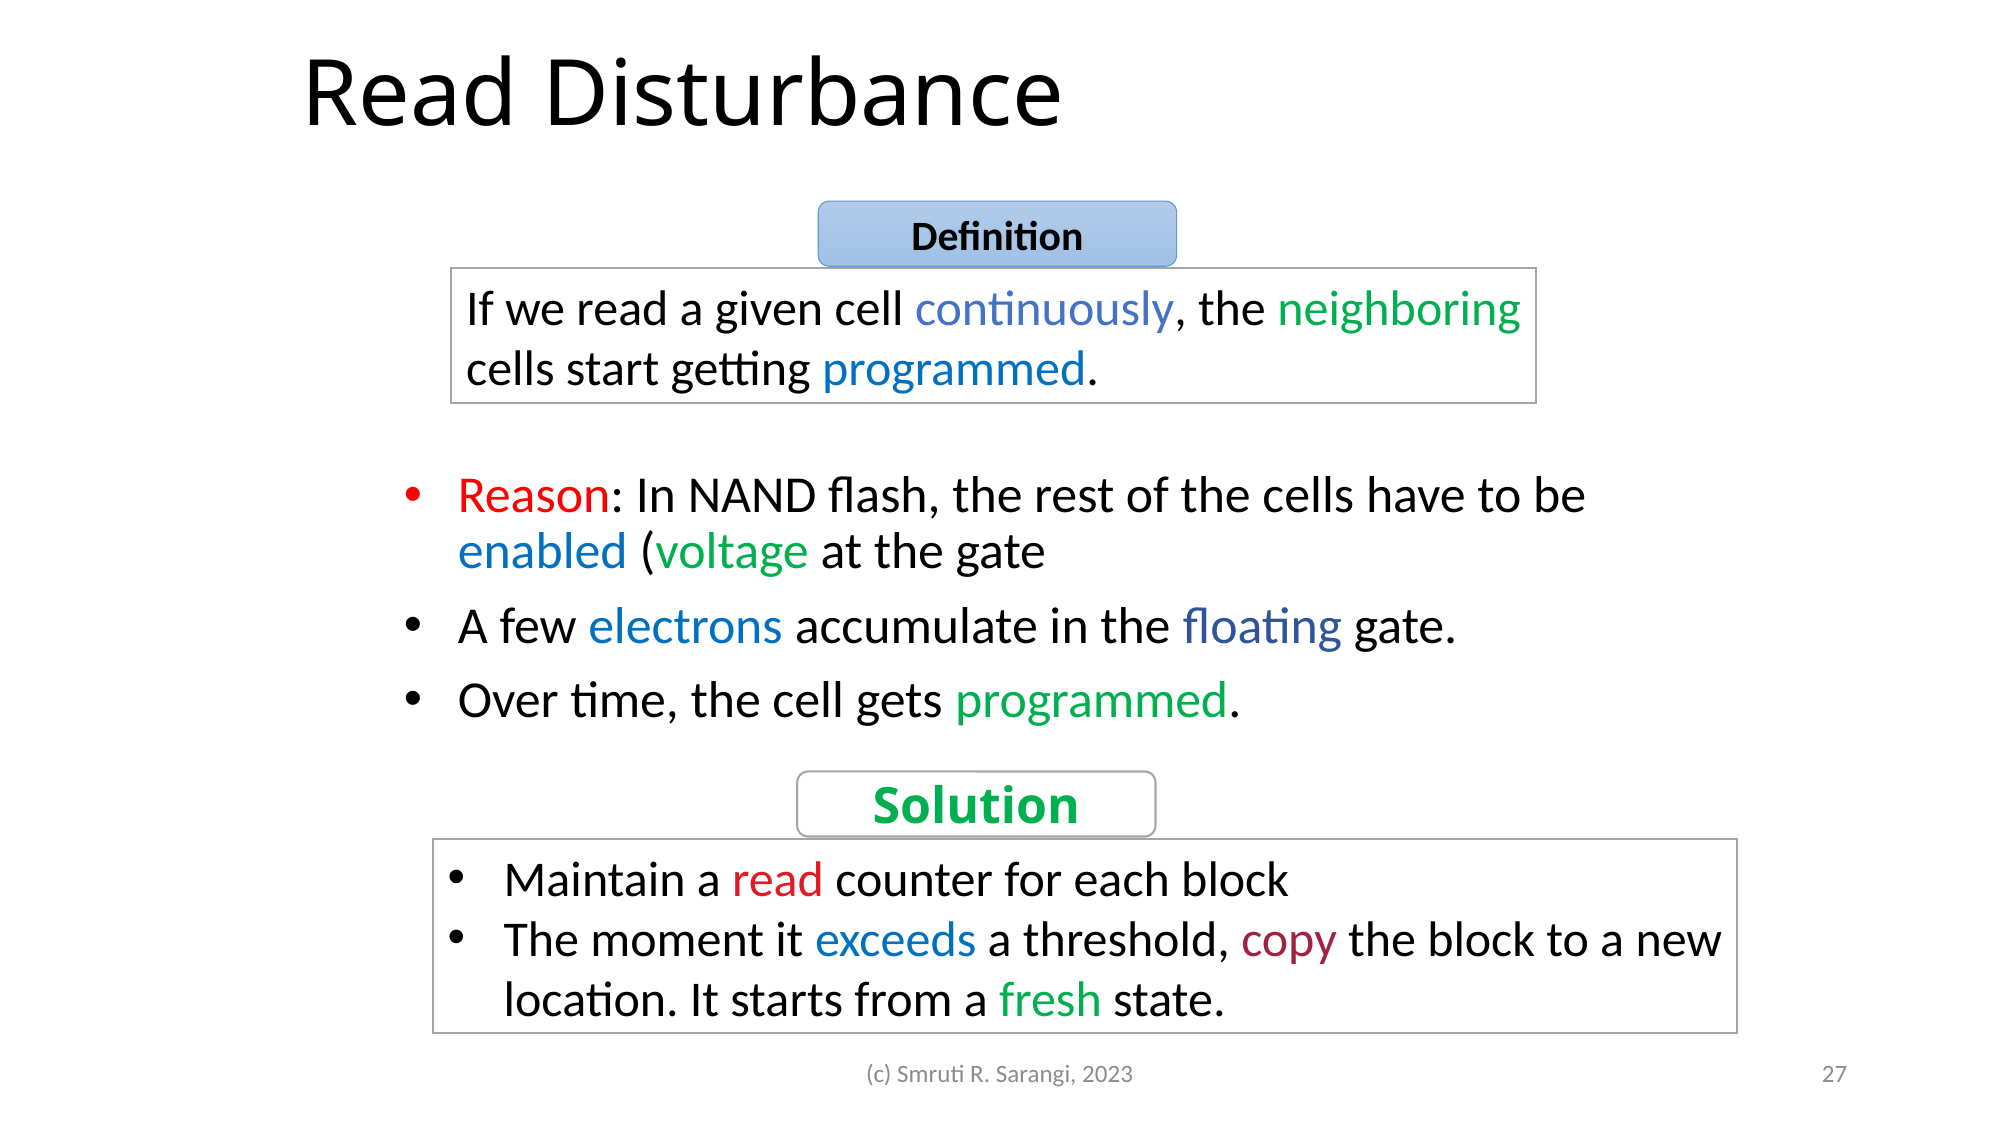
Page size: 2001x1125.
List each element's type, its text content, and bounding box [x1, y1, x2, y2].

text_box Solution [796, 770, 1157, 838]
footer (c) Smruti R. Sarangi, 2023 [662, 1042, 1338, 1103]
title Read Disturbance [286, 28, 1412, 163]
text_box Maintain a read counter for each block The moment it exceeds a threshold, copy the block to a new location. It starts from a fresh state. [432, 838, 1738, 1034]
slide_number 27 [1412, 1042, 1863, 1103]
text_box If we read a given cell continuously, the neighboring cells start getting programmed. [452, 267, 1535, 404]
text_box Definition [817, 200, 1178, 267]
